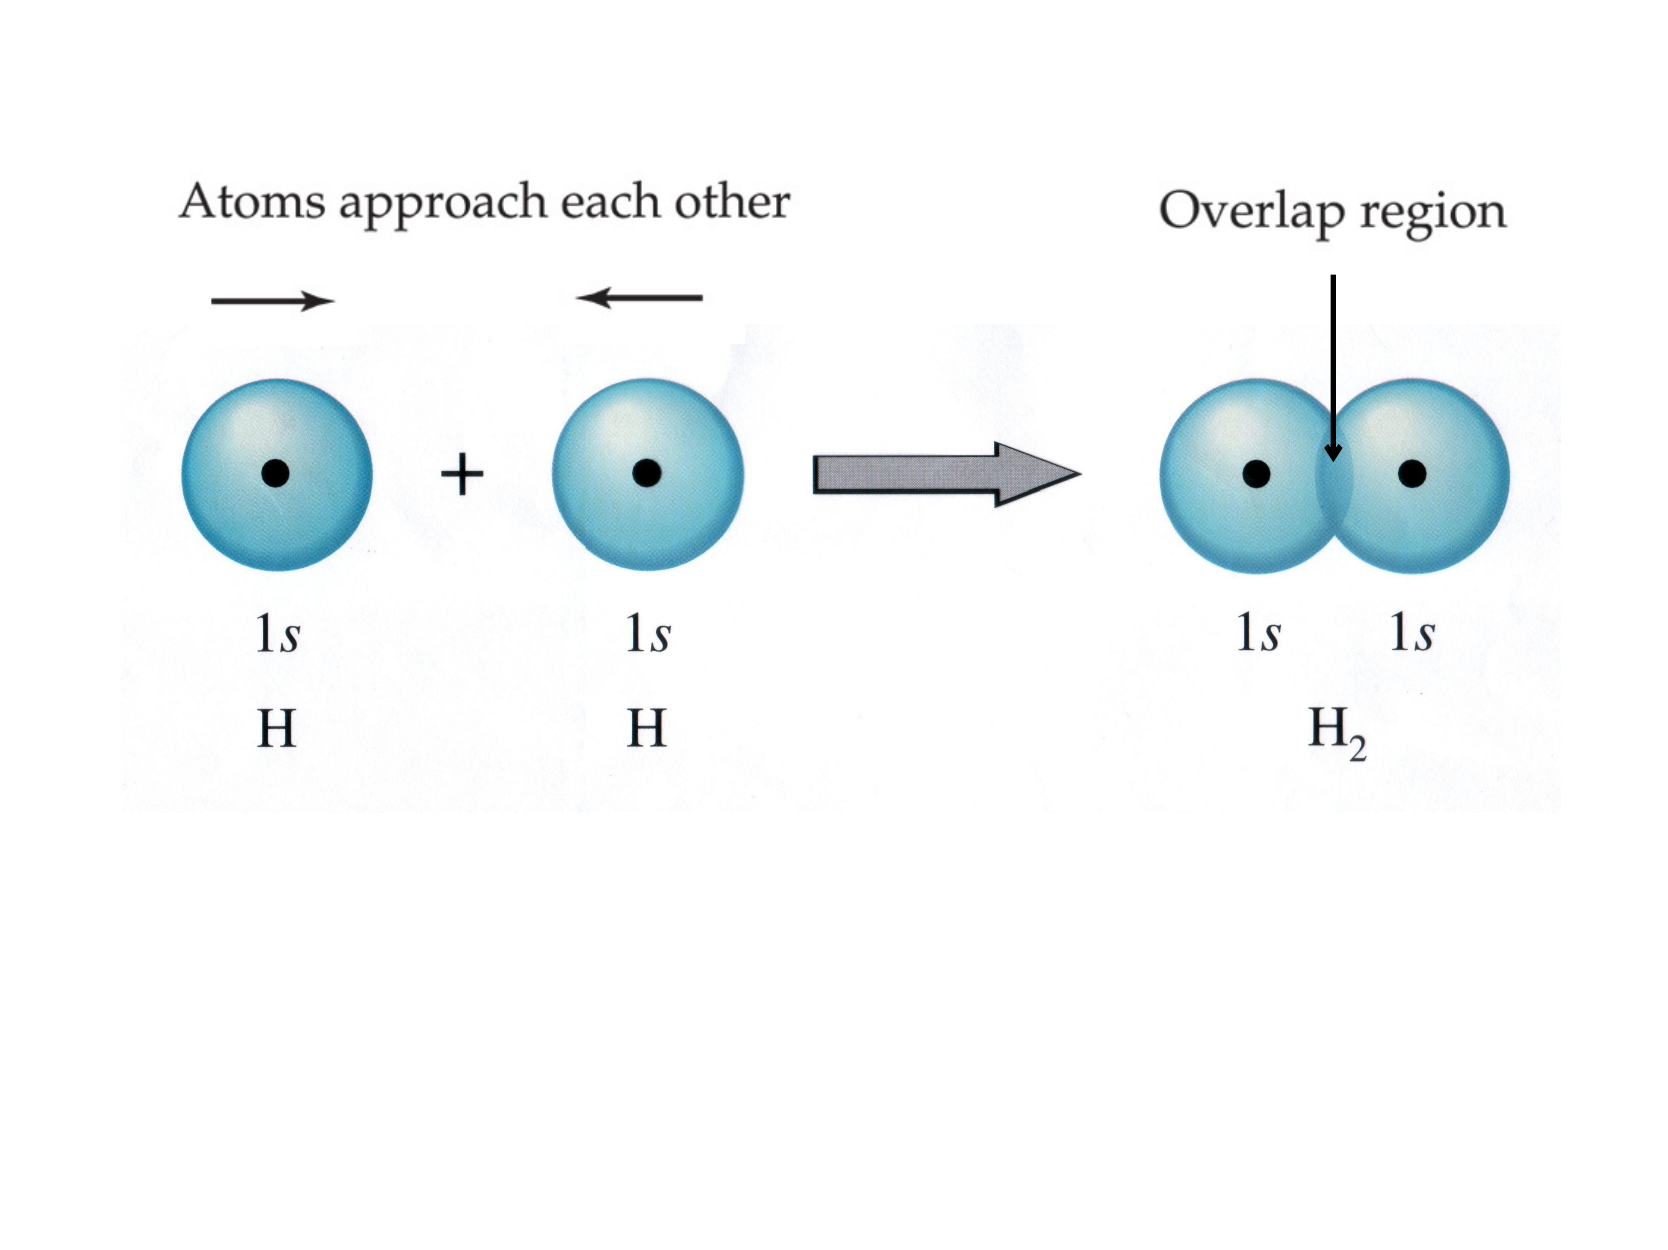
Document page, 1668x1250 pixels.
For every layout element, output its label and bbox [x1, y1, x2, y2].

picture [120, 124, 1562, 813]
picture [1157, 174, 1521, 266]
